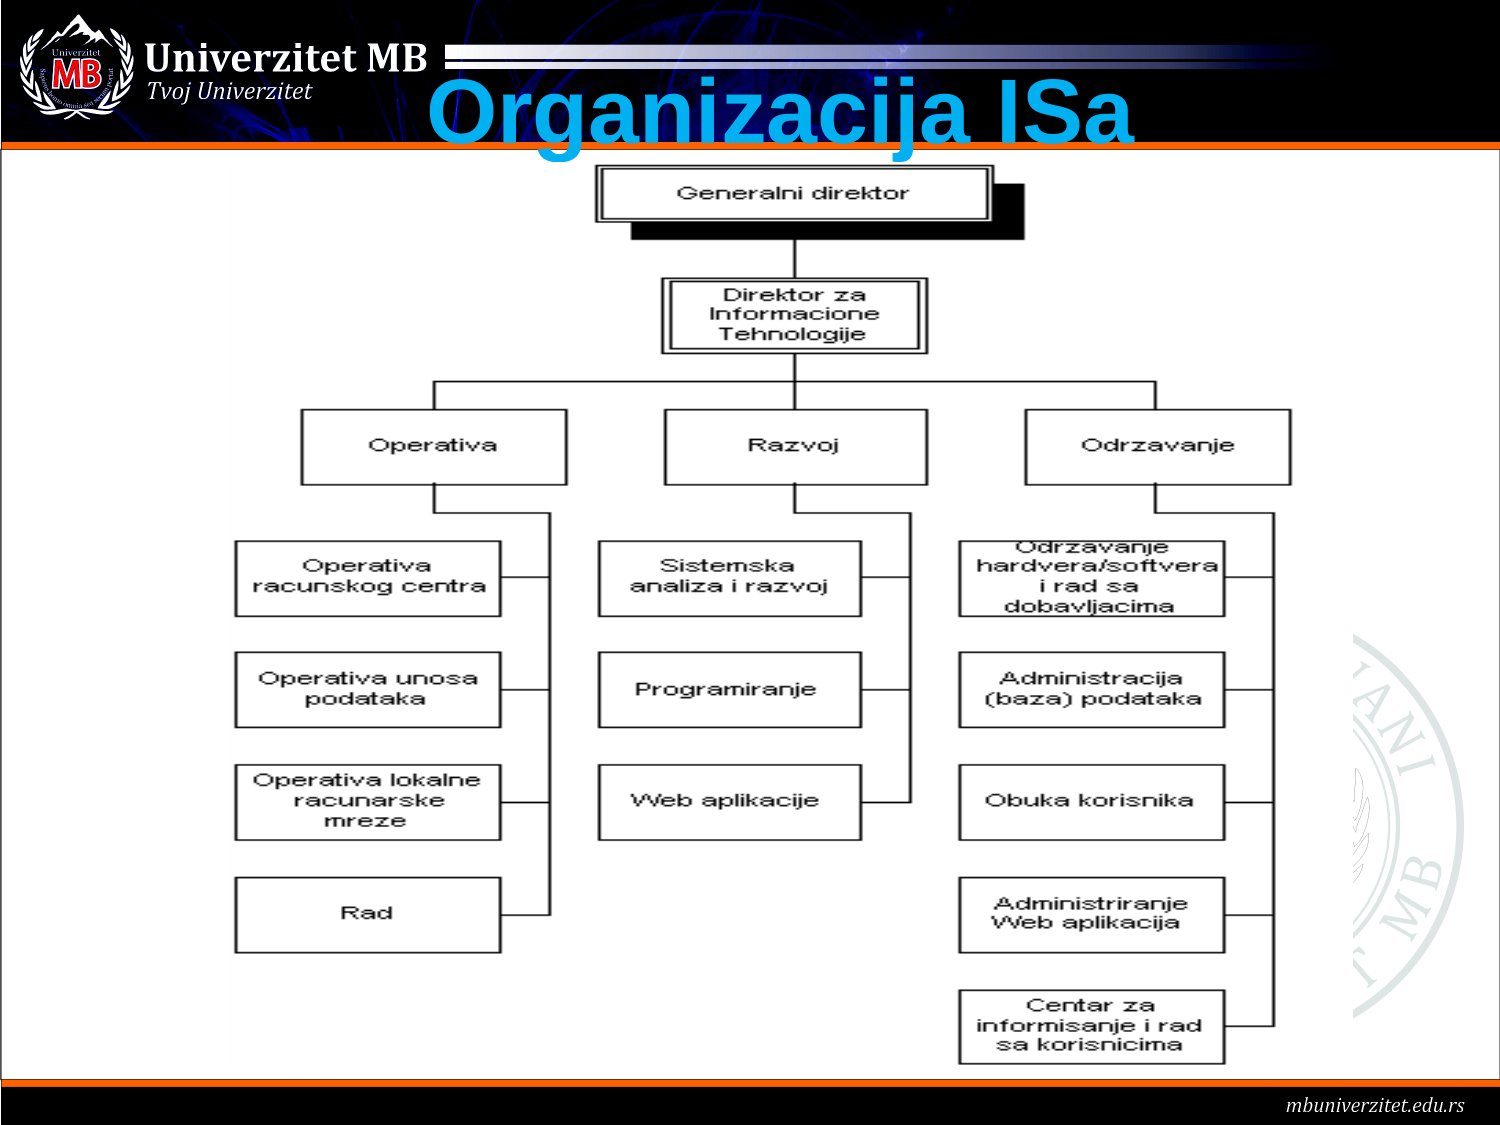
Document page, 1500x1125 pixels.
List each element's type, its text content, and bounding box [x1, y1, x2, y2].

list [229, 161, 1353, 1068]
title Organizacija ISa [135, 30, 1425, 183]
picture [0, 0, 1500, 1125]
